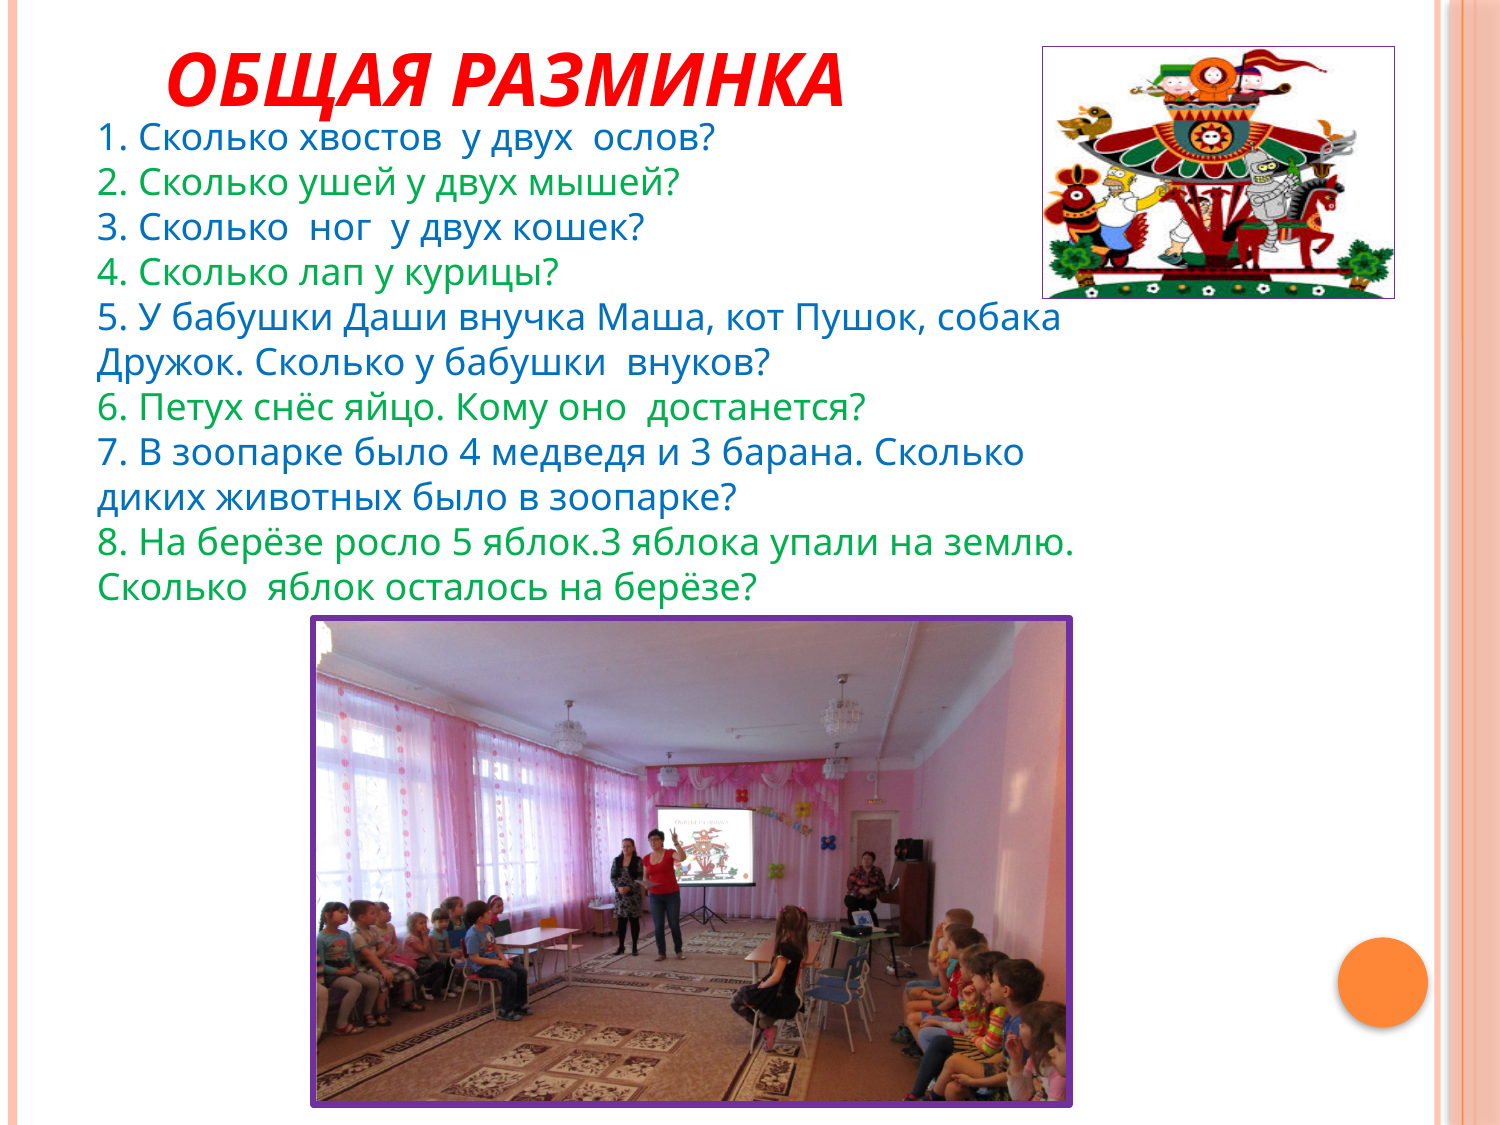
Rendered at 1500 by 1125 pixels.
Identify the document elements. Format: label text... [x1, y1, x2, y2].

picture [315, 620, 1067, 1102]
text_box 1. Сколько хвостов у двух ослов? 2. Сколько ушей у двух мышей? 3. Сколько ног у двух кошек? 4. Сколько лап у курицы? 5. У бабушки Даши внучка Маша, кот Пушок, собака Дружок. Сколько у бабушки внуков? 6. Петух снёс яйцо. Кому оно достанется? 7. В зоопарке было 4 медведя и 3 барана. Сколько диких животных было в зоопарке? 8. На берёзе росло 5 яблок.3 яблока упали на землю. Сколько яблок осталось на берёзе? [82, 105, 1125, 616]
picture [1042, 46, 1396, 299]
title Общая разминка [75, 23, 938, 129]
